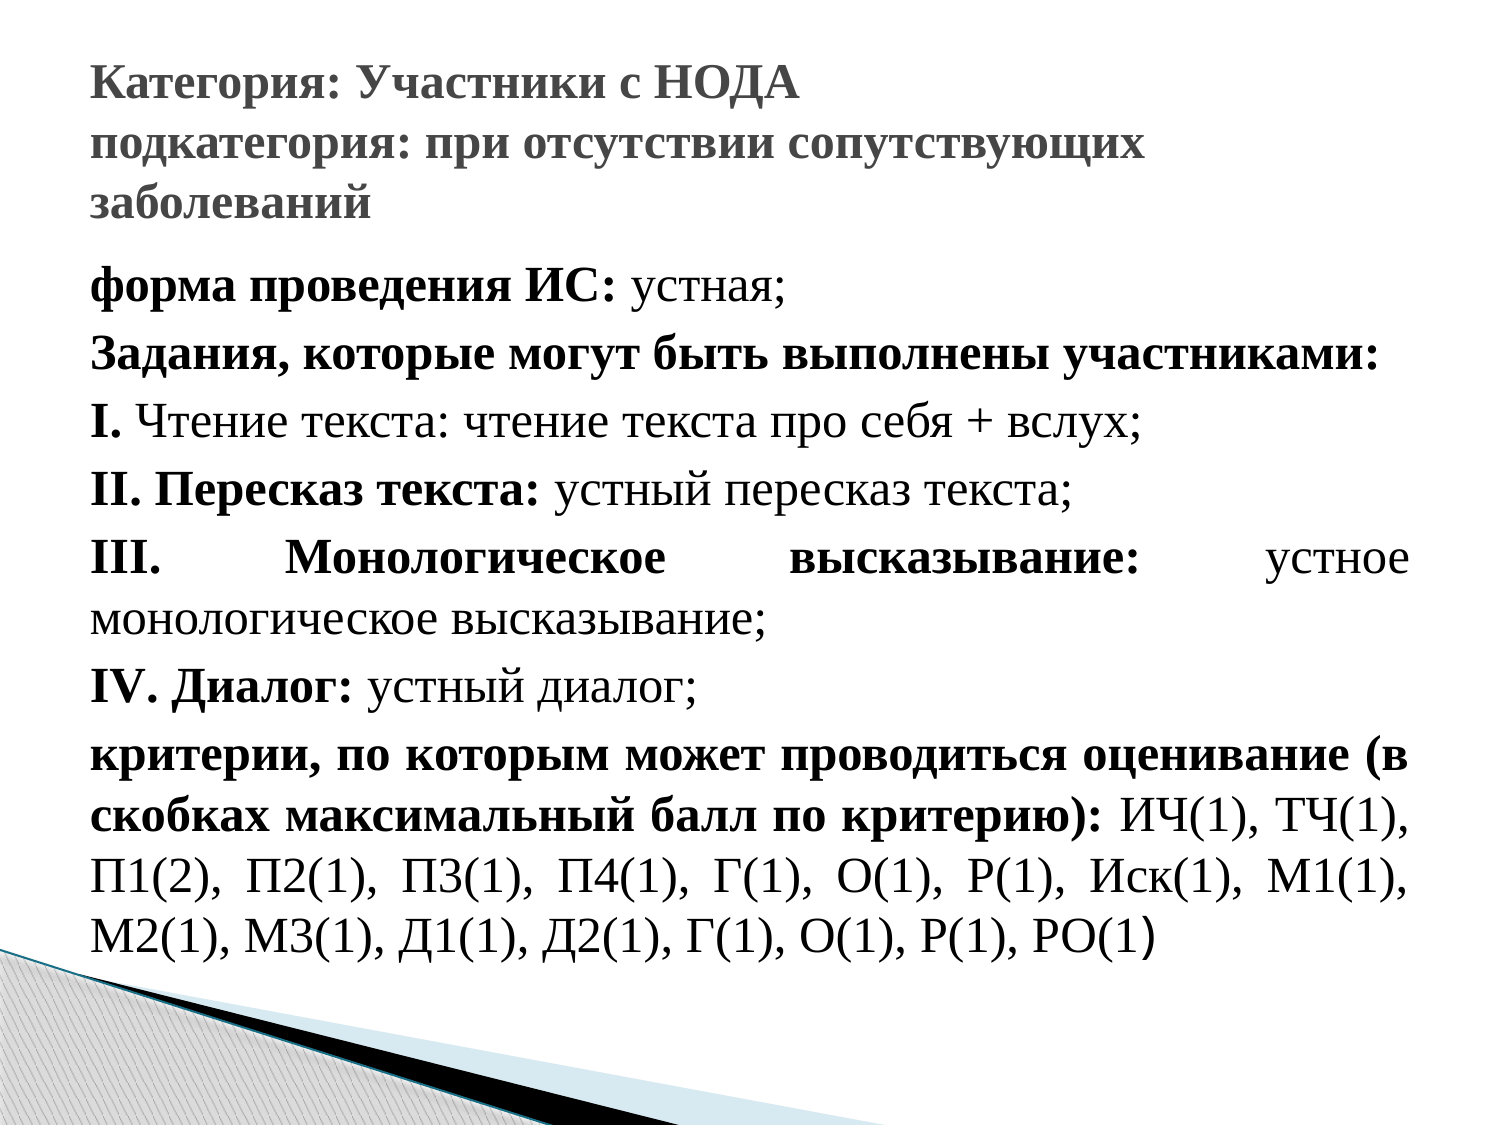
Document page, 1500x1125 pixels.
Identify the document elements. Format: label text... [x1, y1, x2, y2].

title Категория: Участники с НОДА подкатегория: при отсутствии сопутствующих заболеваний [75, 45, 1425, 233]
list форма проведения ИС: устная; Задания, которые могут быть выполнены участниками: I. Чтение текста: чтение текста про себя + вслух; II. Пересказ текста: устный пересказ текста; III. Монологическое высказывание: устное монологическое высказывание; IV. Диалог: устный диалог; критерии, по которым может проводиться оценивание (в скобках максимальный балл по критерию): ИЧ(1), ТЧ(1), П1(2), П2(1), П3(1), П4(1), Г(1), О(1), Р(1), Иск(1), М1(1), М2(1), М3(1), Д1(1), Д2(1), Г(1), О(1), Р(1), РО(1) [75, 243, 1425, 986]
